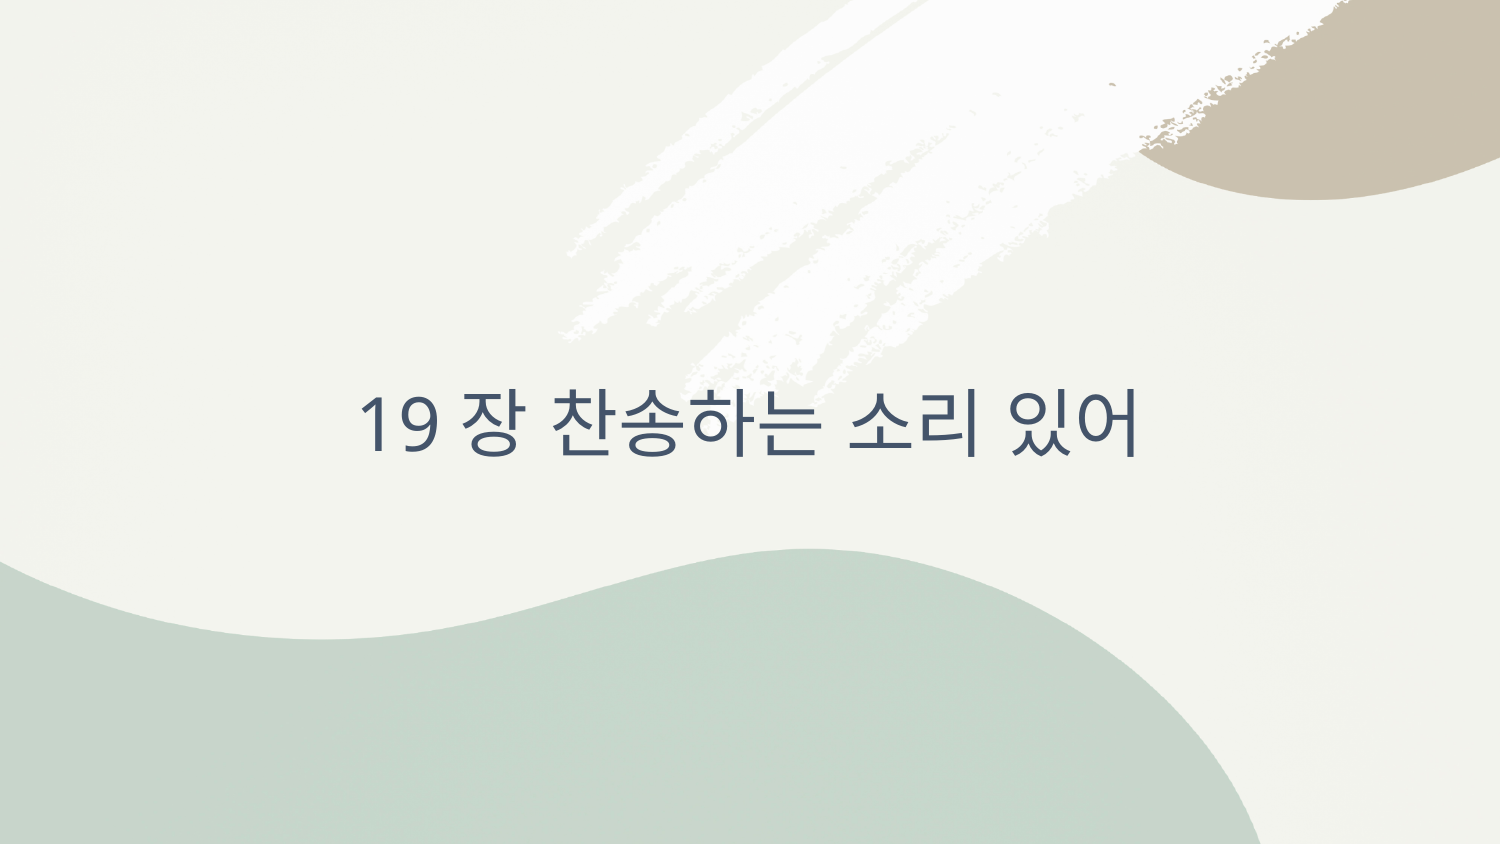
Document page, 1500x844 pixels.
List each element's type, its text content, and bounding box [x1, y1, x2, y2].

text_box 19장 찬송하는 소리 있어 [341, 369, 1159, 475]
picture [0, 0, 1500, 844]
